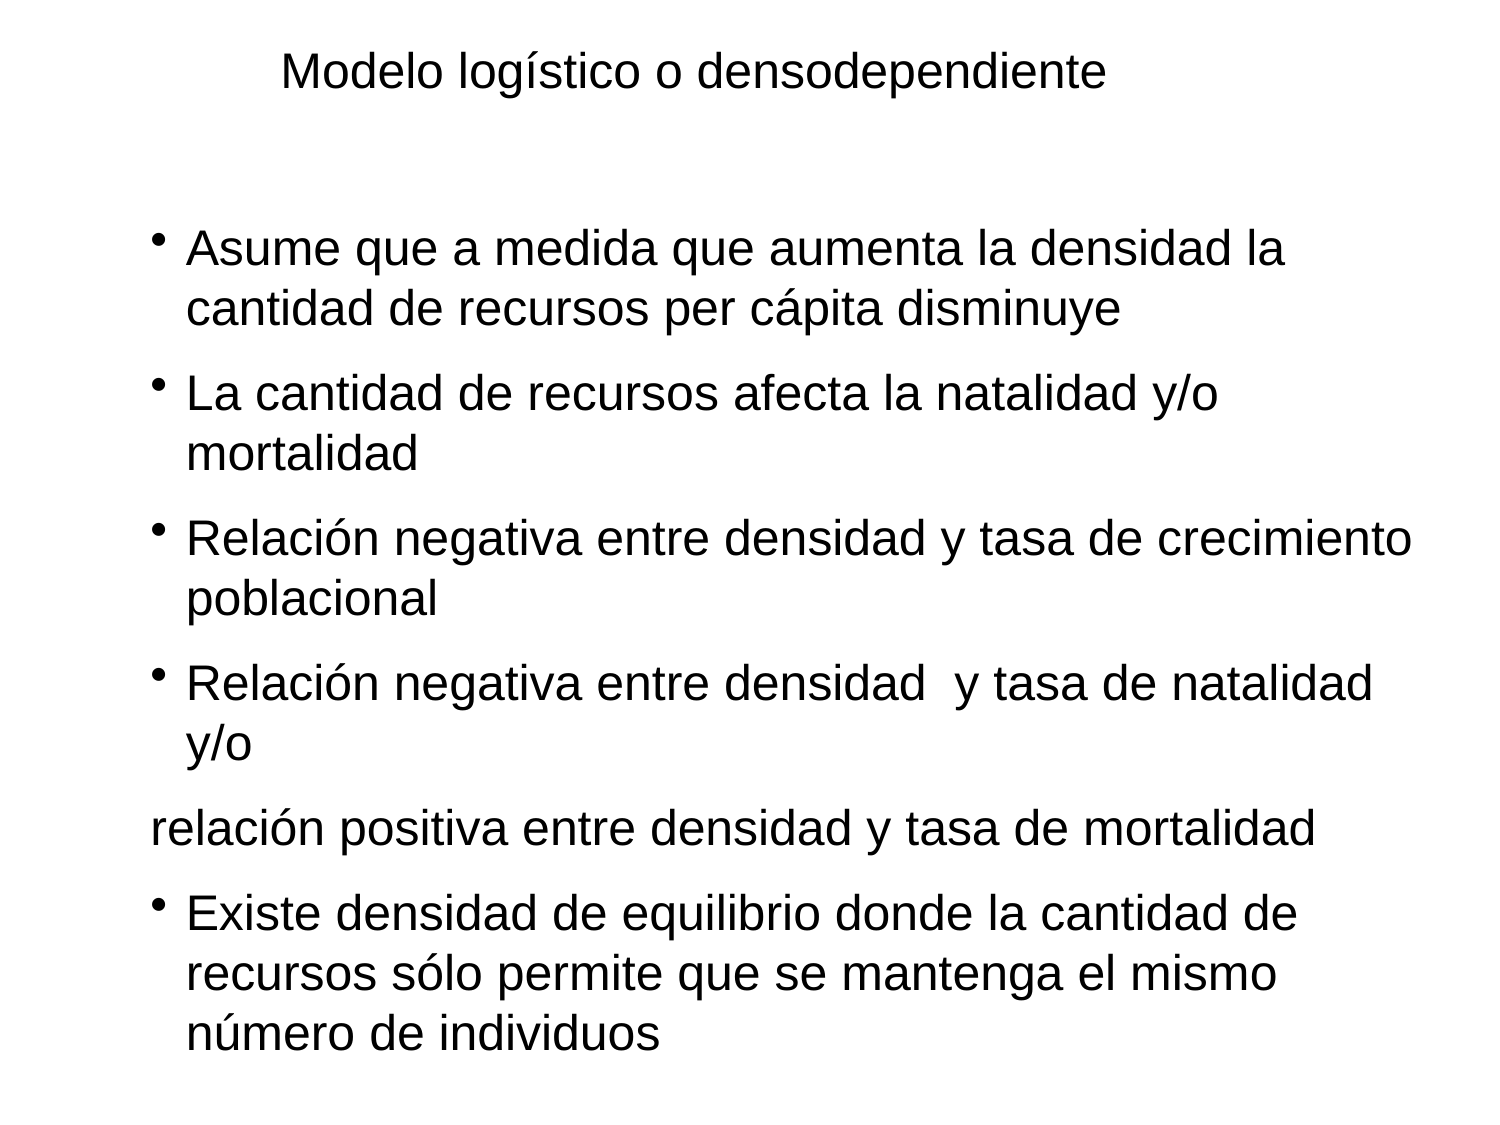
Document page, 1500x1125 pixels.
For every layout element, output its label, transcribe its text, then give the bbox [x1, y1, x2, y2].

text_box Modelo logístico o densodependiente [265, 30, 1247, 106]
text_box Asume que a medida que aumenta la densidad la cantidad de recursos per cápita disminuye La cantidad de recursos afecta la natalidad y/o mortalidad Relación negativa entre densidad y tasa de crecimiento poblacional Relación negativa entre densidad y tasa de natalidad y/o relación positiva entre densidad y tasa de mortalidad Existe densidad de equilibrio donde la cantidad de recursos sólo permite que se mantenga el mismo número de individuos [135, 208, 1459, 1068]
